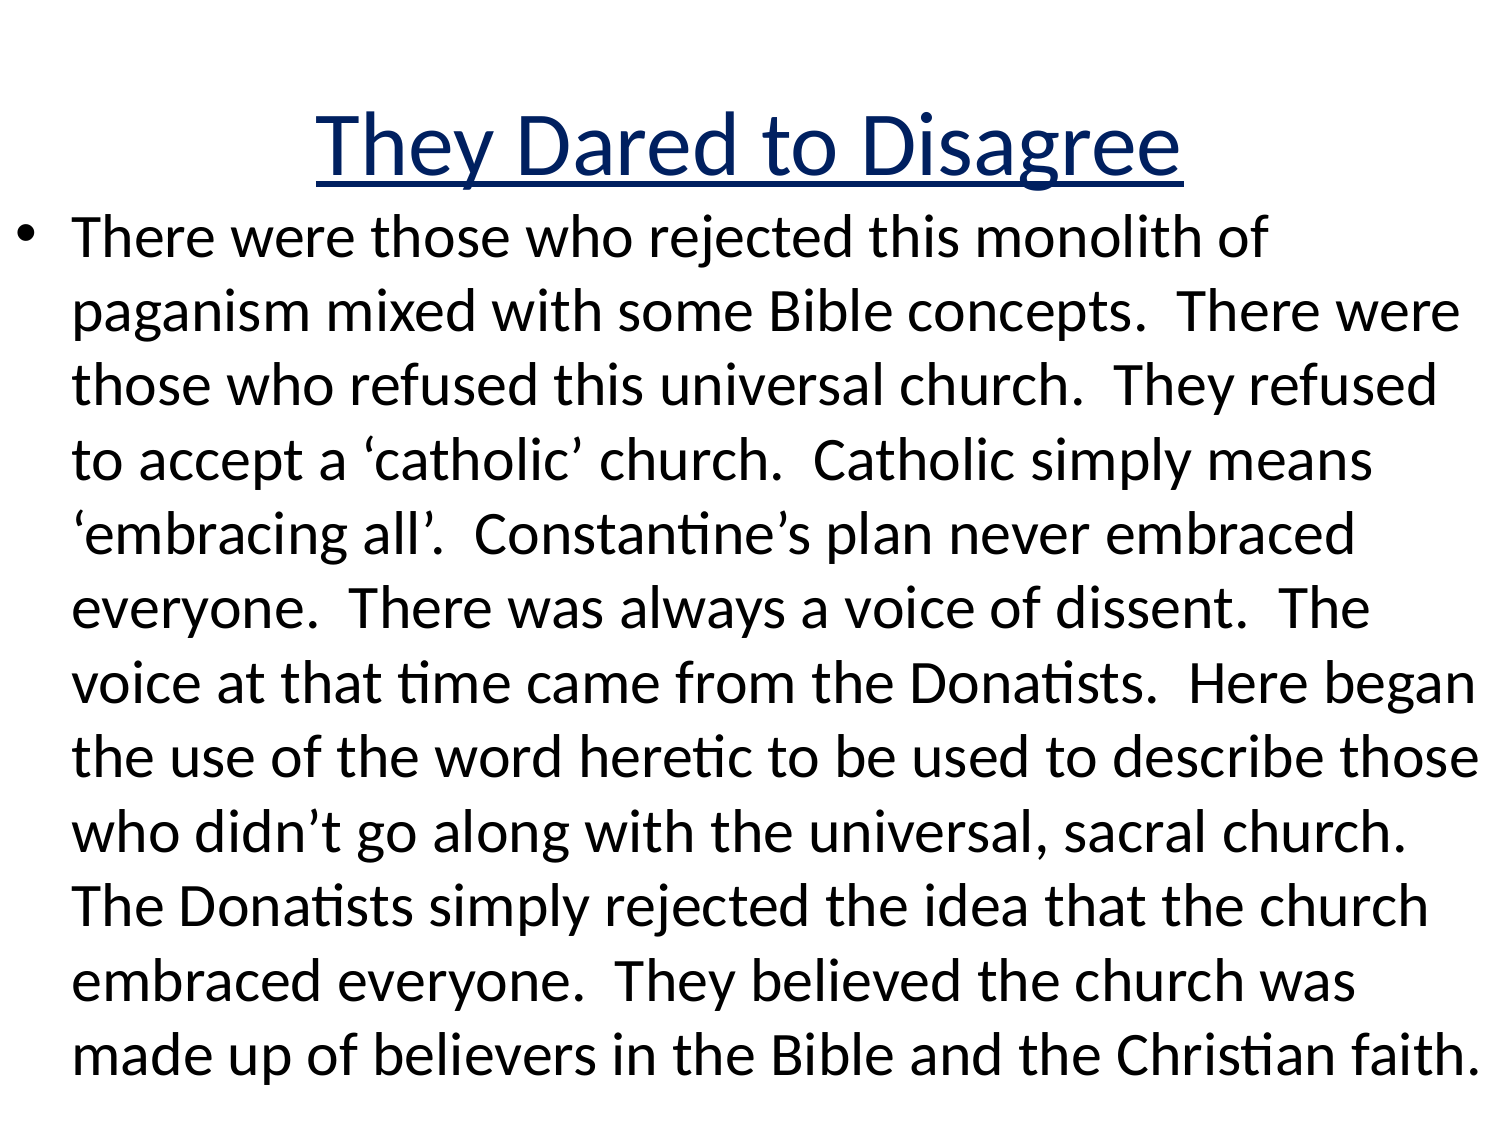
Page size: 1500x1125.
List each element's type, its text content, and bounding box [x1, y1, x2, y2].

title They Dared to Disagree [75, 45, 1425, 187]
list There were those who rejected this monolith of paganism mixed with some Bible concepts. There were those who refused this universal church. They refused to accept a ‘catholic’ church. Catholic simply means ‘embracing all’. Constantine’s plan never embraced everyone. There was always a voice of dissent. The voice at that time came from the Donatists. Here began the use of the word heretic to be used to describe those who didn’t go along with the universal, sacral church. The Donatists simply rejected the idea that the church embraced everyone. They believed the church was made up of believers in the Bible and the Christian faith. [0, 187, 1500, 1125]
